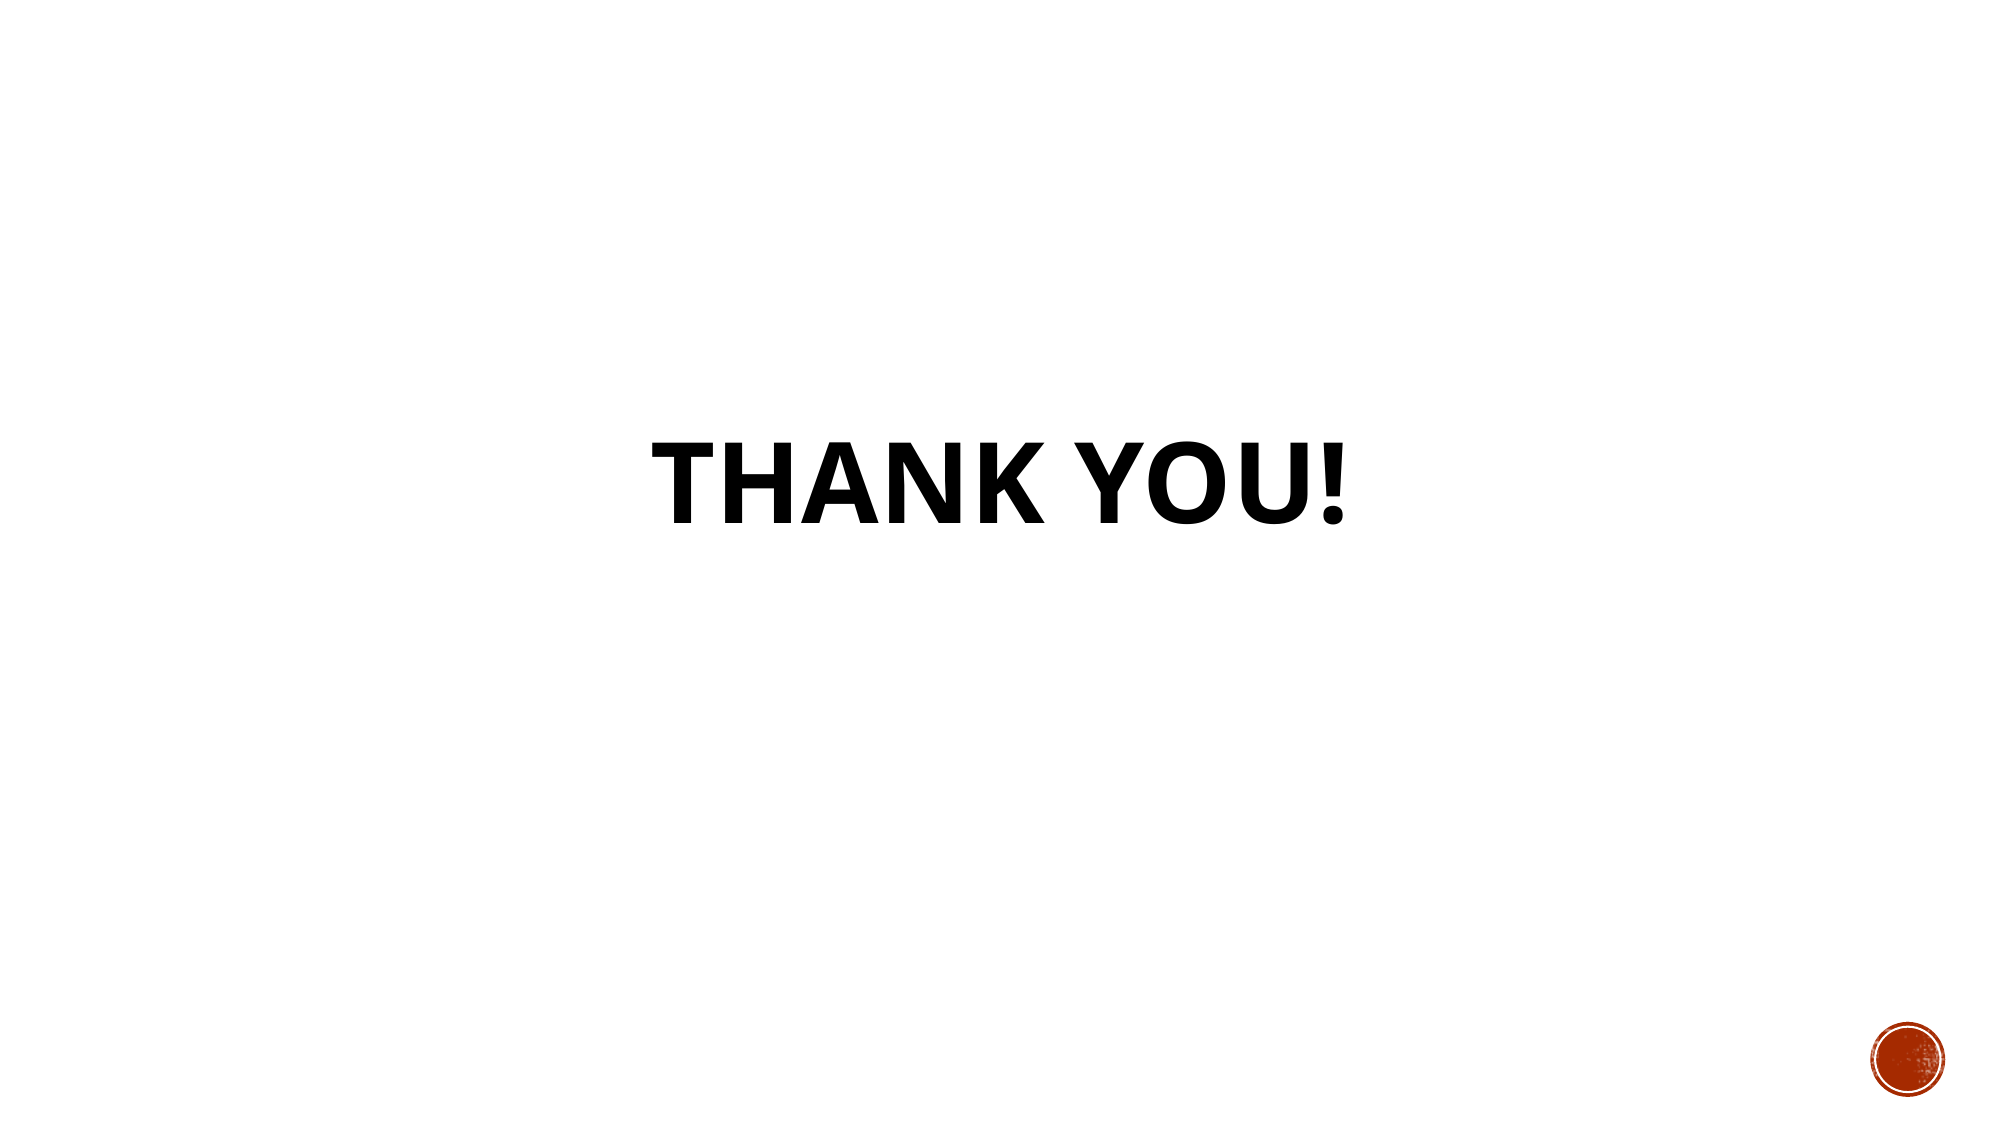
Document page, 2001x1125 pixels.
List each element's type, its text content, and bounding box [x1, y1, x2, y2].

title Thank you! [202, 360, 1798, 615]
